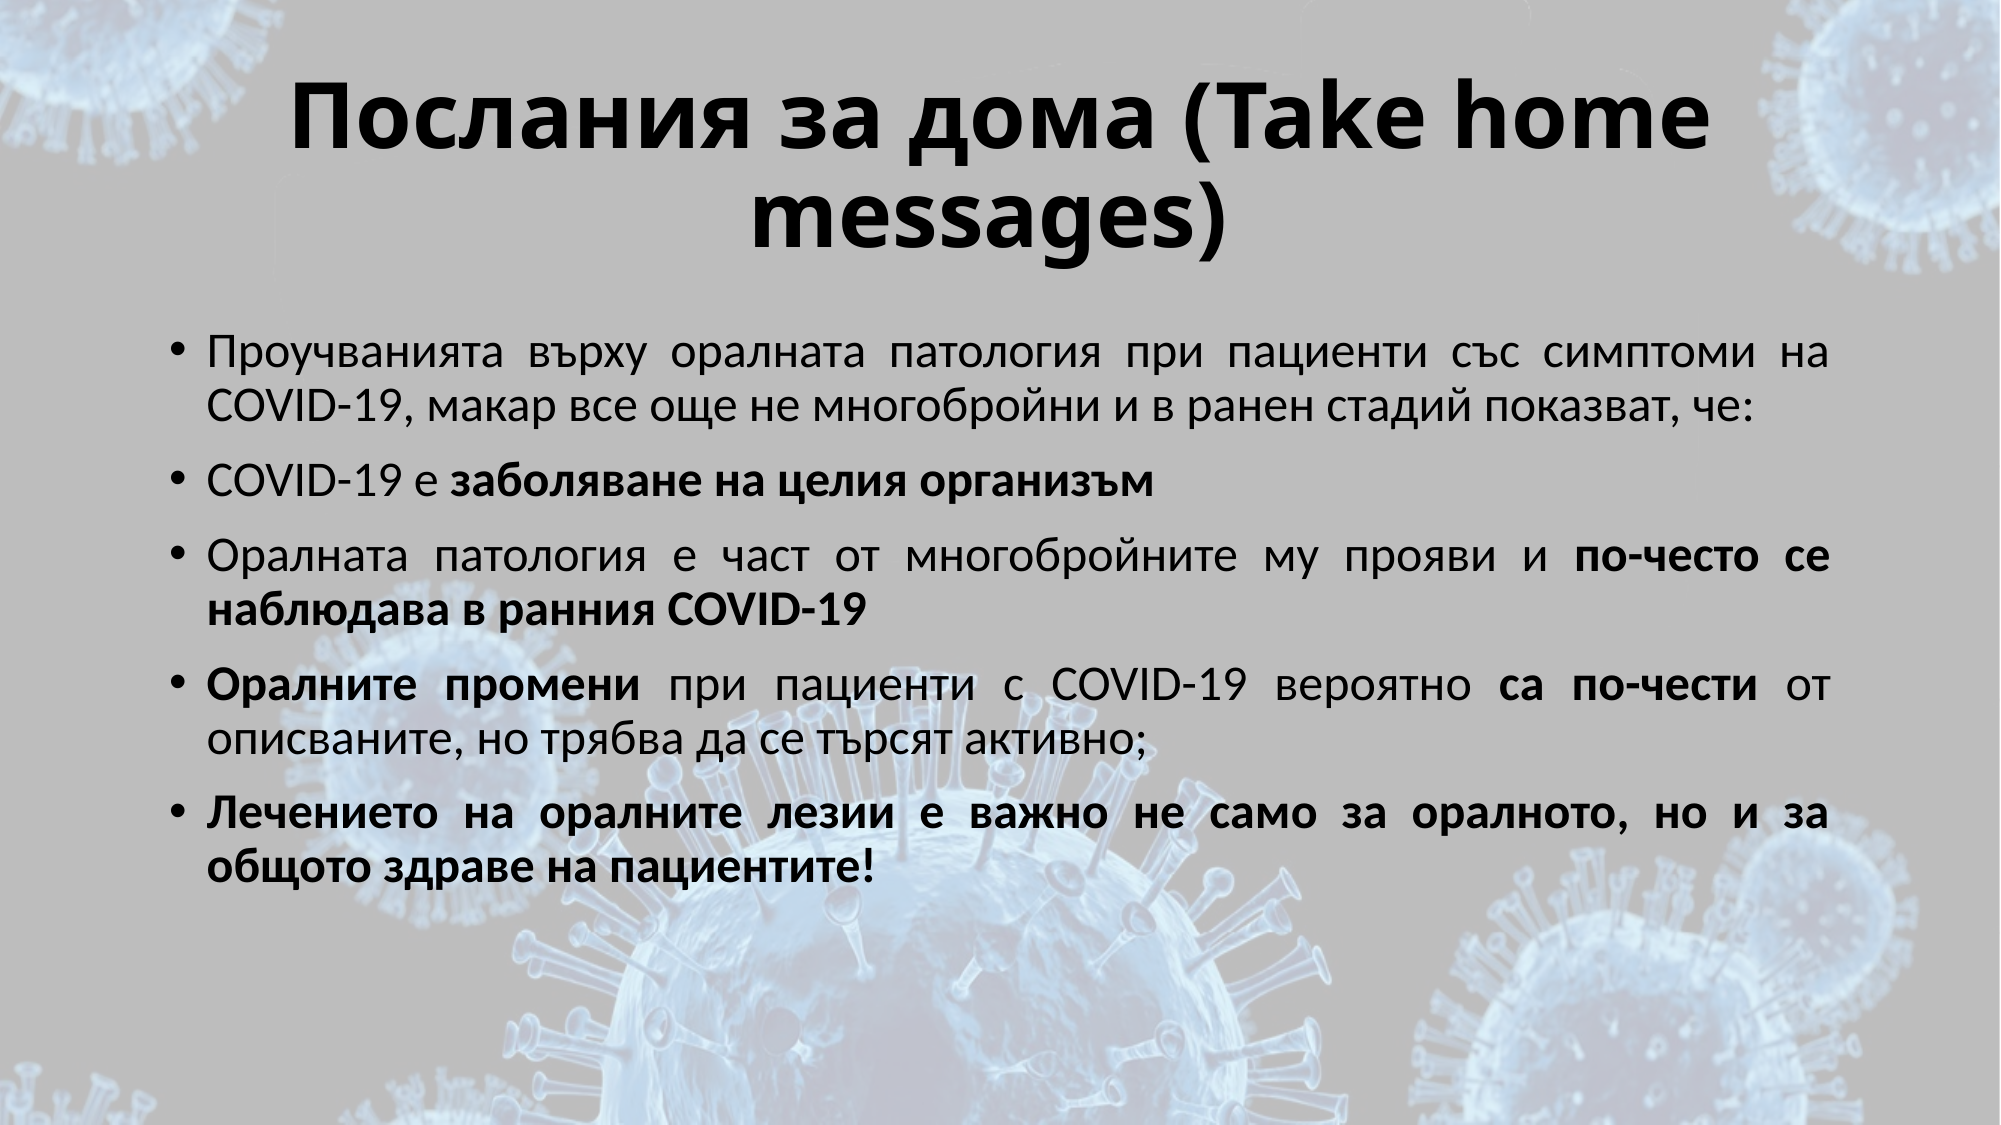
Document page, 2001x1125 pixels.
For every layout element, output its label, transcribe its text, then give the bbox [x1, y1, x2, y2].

list Проучванията върху оралната патология при пациенти със симптоми на COVID-19, макар все още не многобройни и в ранен стадий показват, че: COVID-19 e заболяване на целия организъм Oралната патология е част от многобройните му прояви и по-често се наблюдава в ранния COVID-19 Оралните промени при пациенти с COVID-19 вероятно са по-чести от описваните, но трябва да се търсят активно; Лечението на оралните лезии е важно не само за оралното, но и за общото здраве на пациентите! [154, 317, 1846, 1016]
title Послания за дома (Take home messages) [137, 59, 1863, 278]
